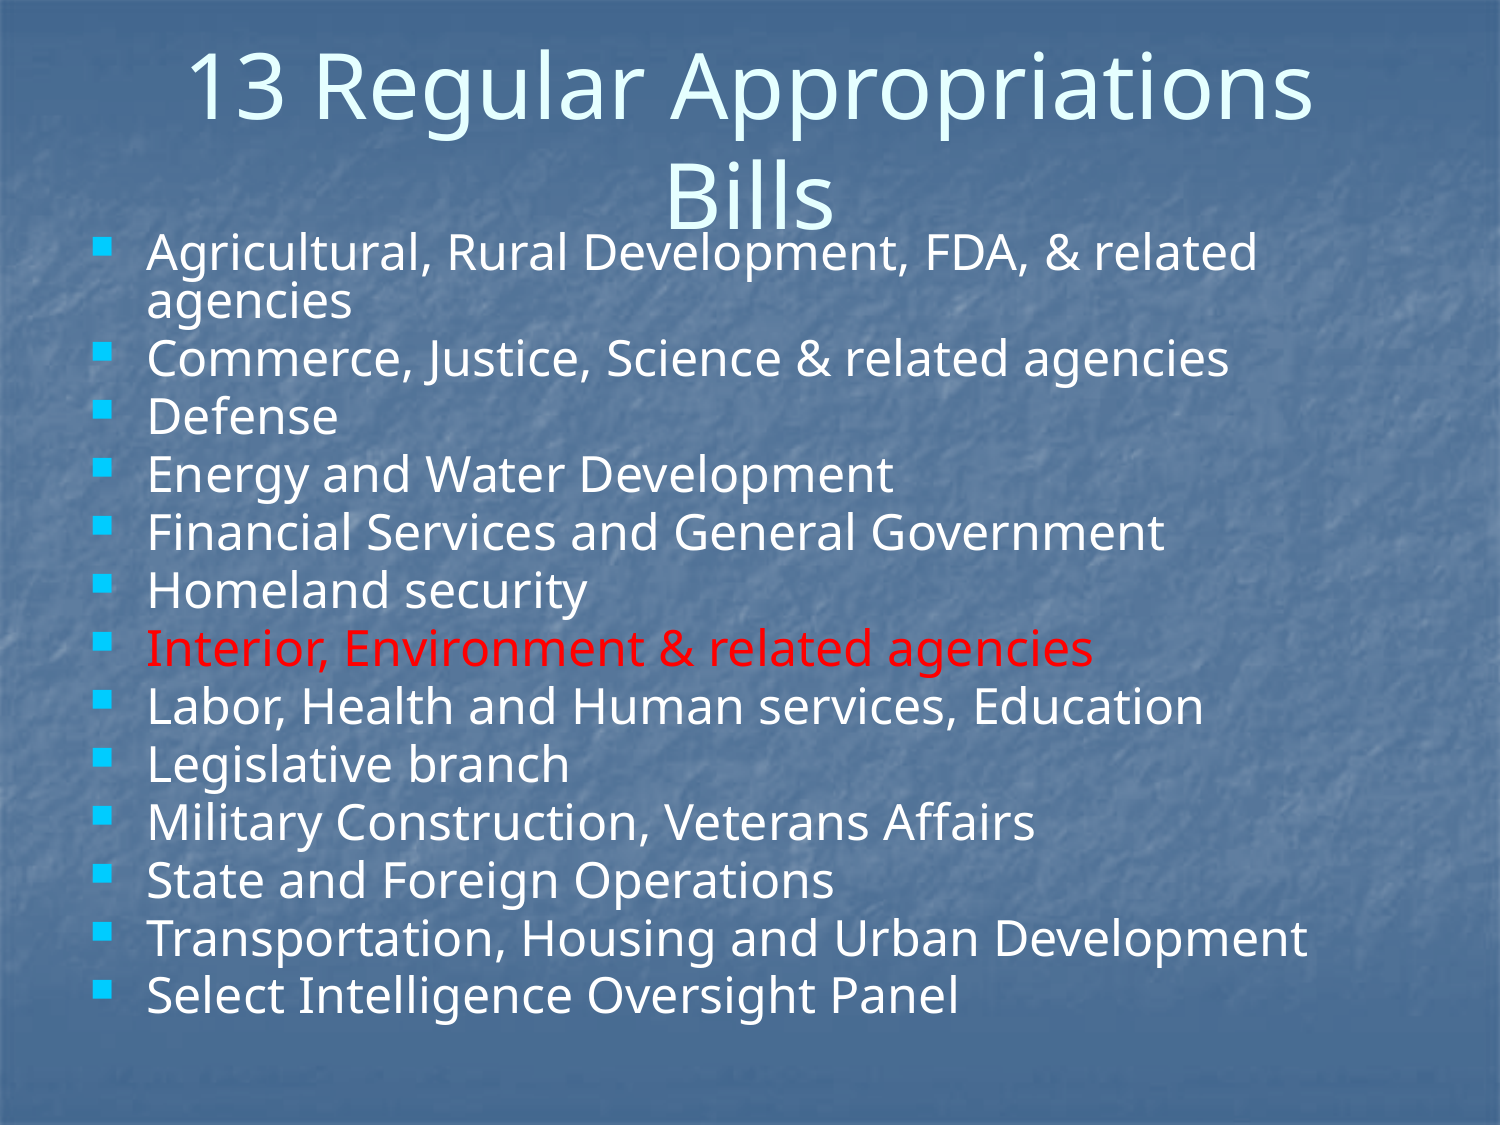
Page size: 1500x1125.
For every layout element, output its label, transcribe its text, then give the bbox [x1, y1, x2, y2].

list Agricultural, Rural Development, FDA, & related agencies Commerce, Justice, Science & related agencies Defense Energy and Water Development Financial Services and General Government Homeland security Interior, Environment & related agencies Labor, Health and Human services, Education Legislative branch Military Construction, Veterans Affairs State and Foreign Operations Transportation, Housing and Urban Development Select Intelligence Oversight Panel [74, 224, 1426, 1001]
title 13 Regular Appropriations Bills [74, 62, 1426, 213]
